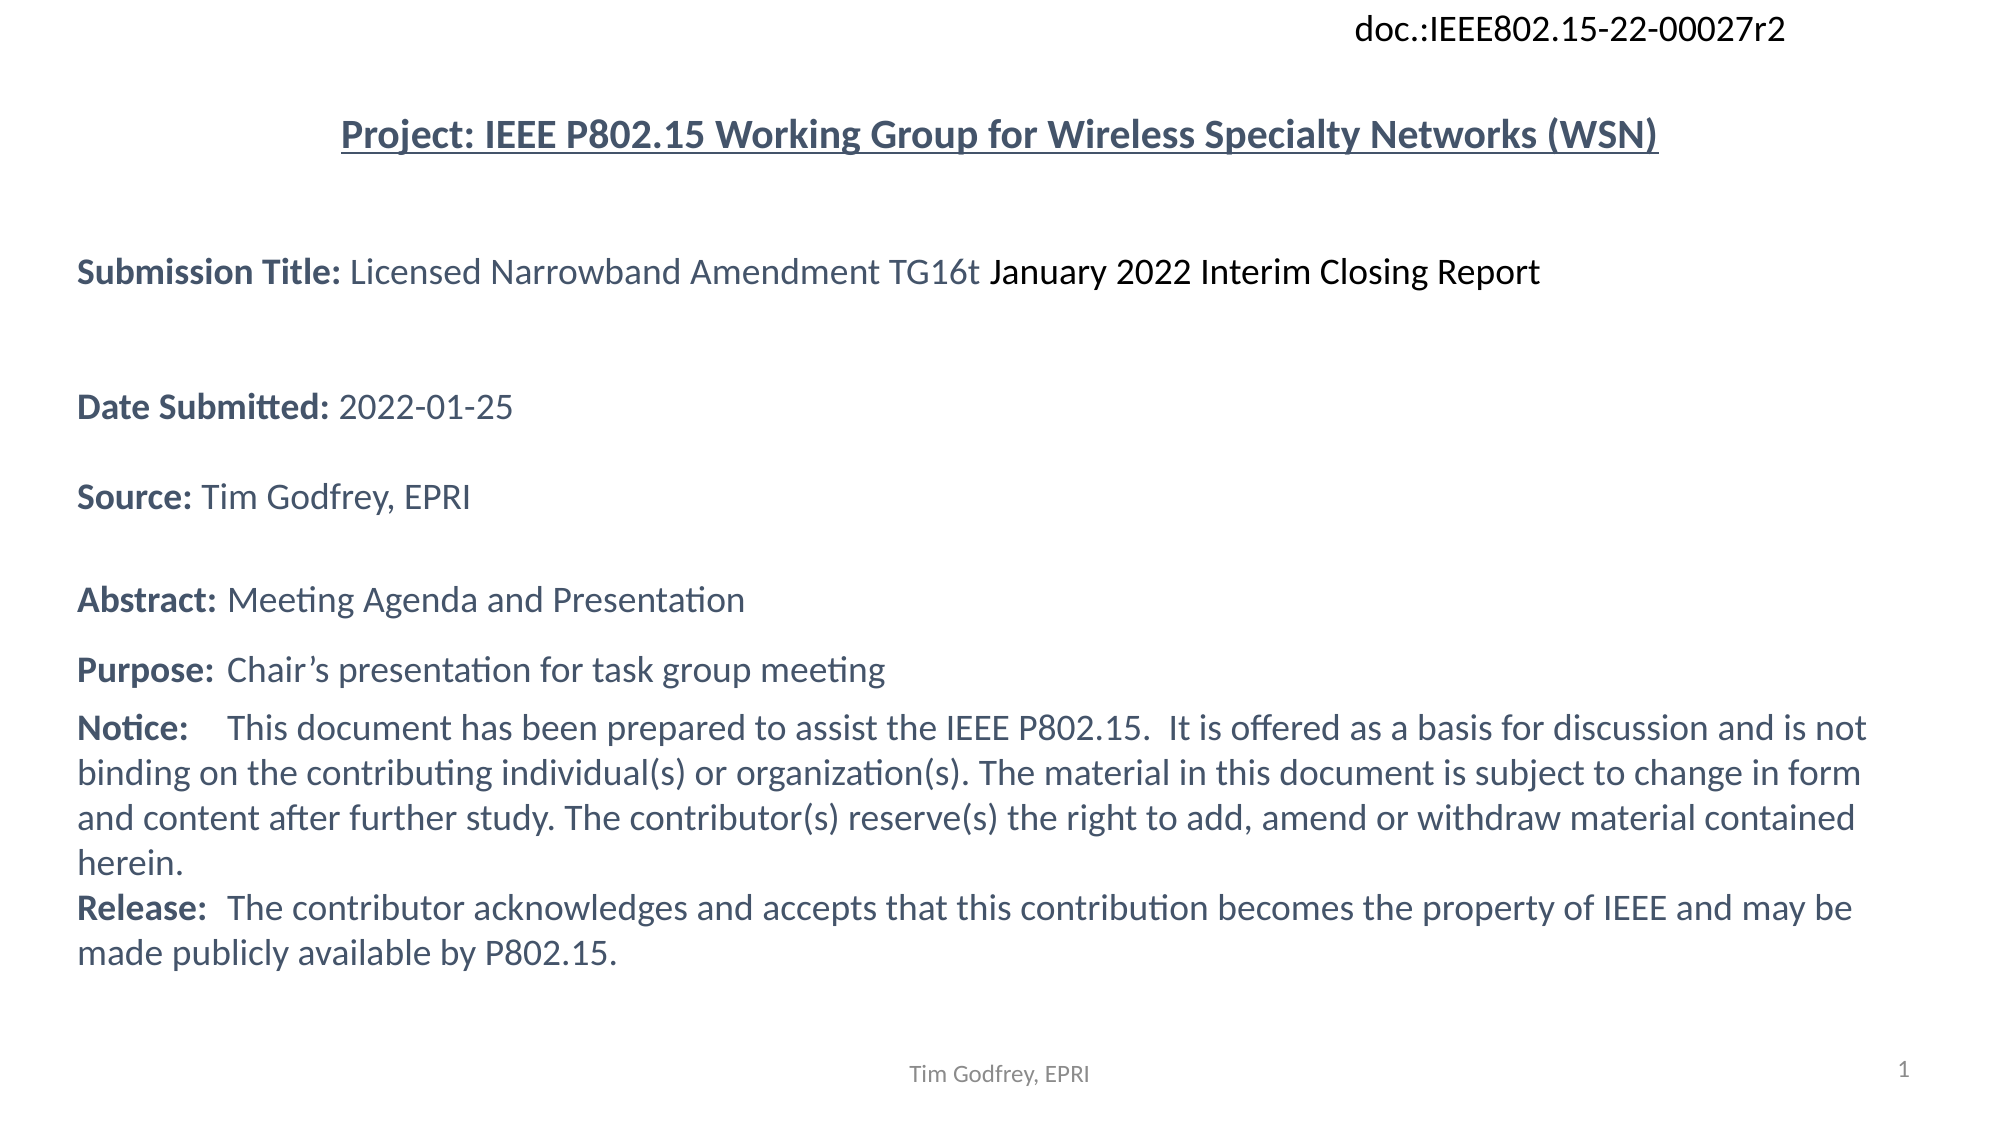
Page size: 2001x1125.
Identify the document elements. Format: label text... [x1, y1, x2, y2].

slide_number 1 [1437, 1037, 1925, 1098]
text_box Project: IEEE P802.15 Working Group for Wireless Specialty Networks (WSN) Submission Title: Licensed Narrowband Amendment TG16t January 2022 Interim Closing Report Date Submitted: 2022-01-25 Source: Tim Godfrey, EPRI Abstract: Meeting Agenda and Presentation Purpose: Chair’s presentation for task group meeting Notice: This document has been prepared to assist the IEEE P802.15. It is offered as a basis for discussion and is not binding on the contributing individual(s) or organization(s). The material in this document is subject to change in form and content after further study. The contributor(s) reserve(s) the right to add, amend or withdraw material contained herein. Release: The contributor acknowledges and accepts that this contribution becomes the property of IEEE and may be made publicly available by P802.15. [62, 99, 1938, 980]
footer Tim Godfrey, EPRI [662, 1042, 1338, 1103]
